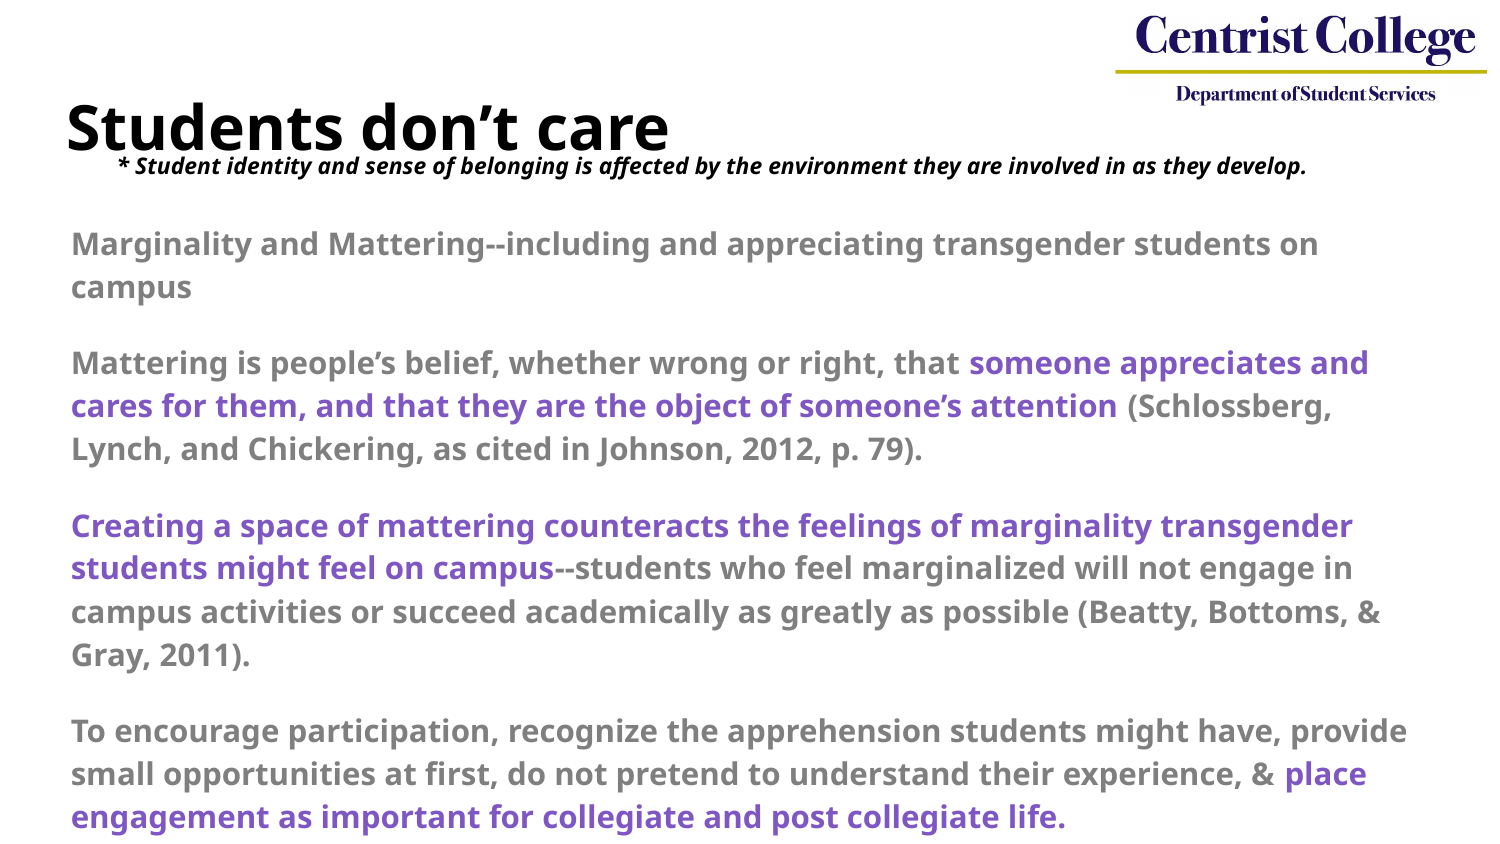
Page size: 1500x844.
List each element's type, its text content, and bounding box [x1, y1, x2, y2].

title * Student identity and sense of belonging is affected by the environment they are involved in as they develop. [101, 137, 1399, 179]
picture [1114, 12, 1488, 107]
list Marginality and Mattering--including and appreciating transgender students on campus Mattering is people’s belief, whether wrong or right, that someone appreciates and cares for them, and that they are the object of someone’s attention (Schlossberg, Lynch, and Chickering, as cited in Johnson, 2012, p. 79). Creating a space of mattering counteracts the feelings of marginality transgender students might feel on campus--students who feel marginalized will not engage in campus activities or succeed academically as greatly as possible (Beatty, Bottoms, & Gray, 2011). To encourage participation, recognize the apprehension students might have, provide small opportunities at first, do not pretend to understand their experience, & place engagement as important for collegiate and post collegiate life. [55, 203, 1445, 787]
title Students don’t care [51, 72, 1449, 176]
